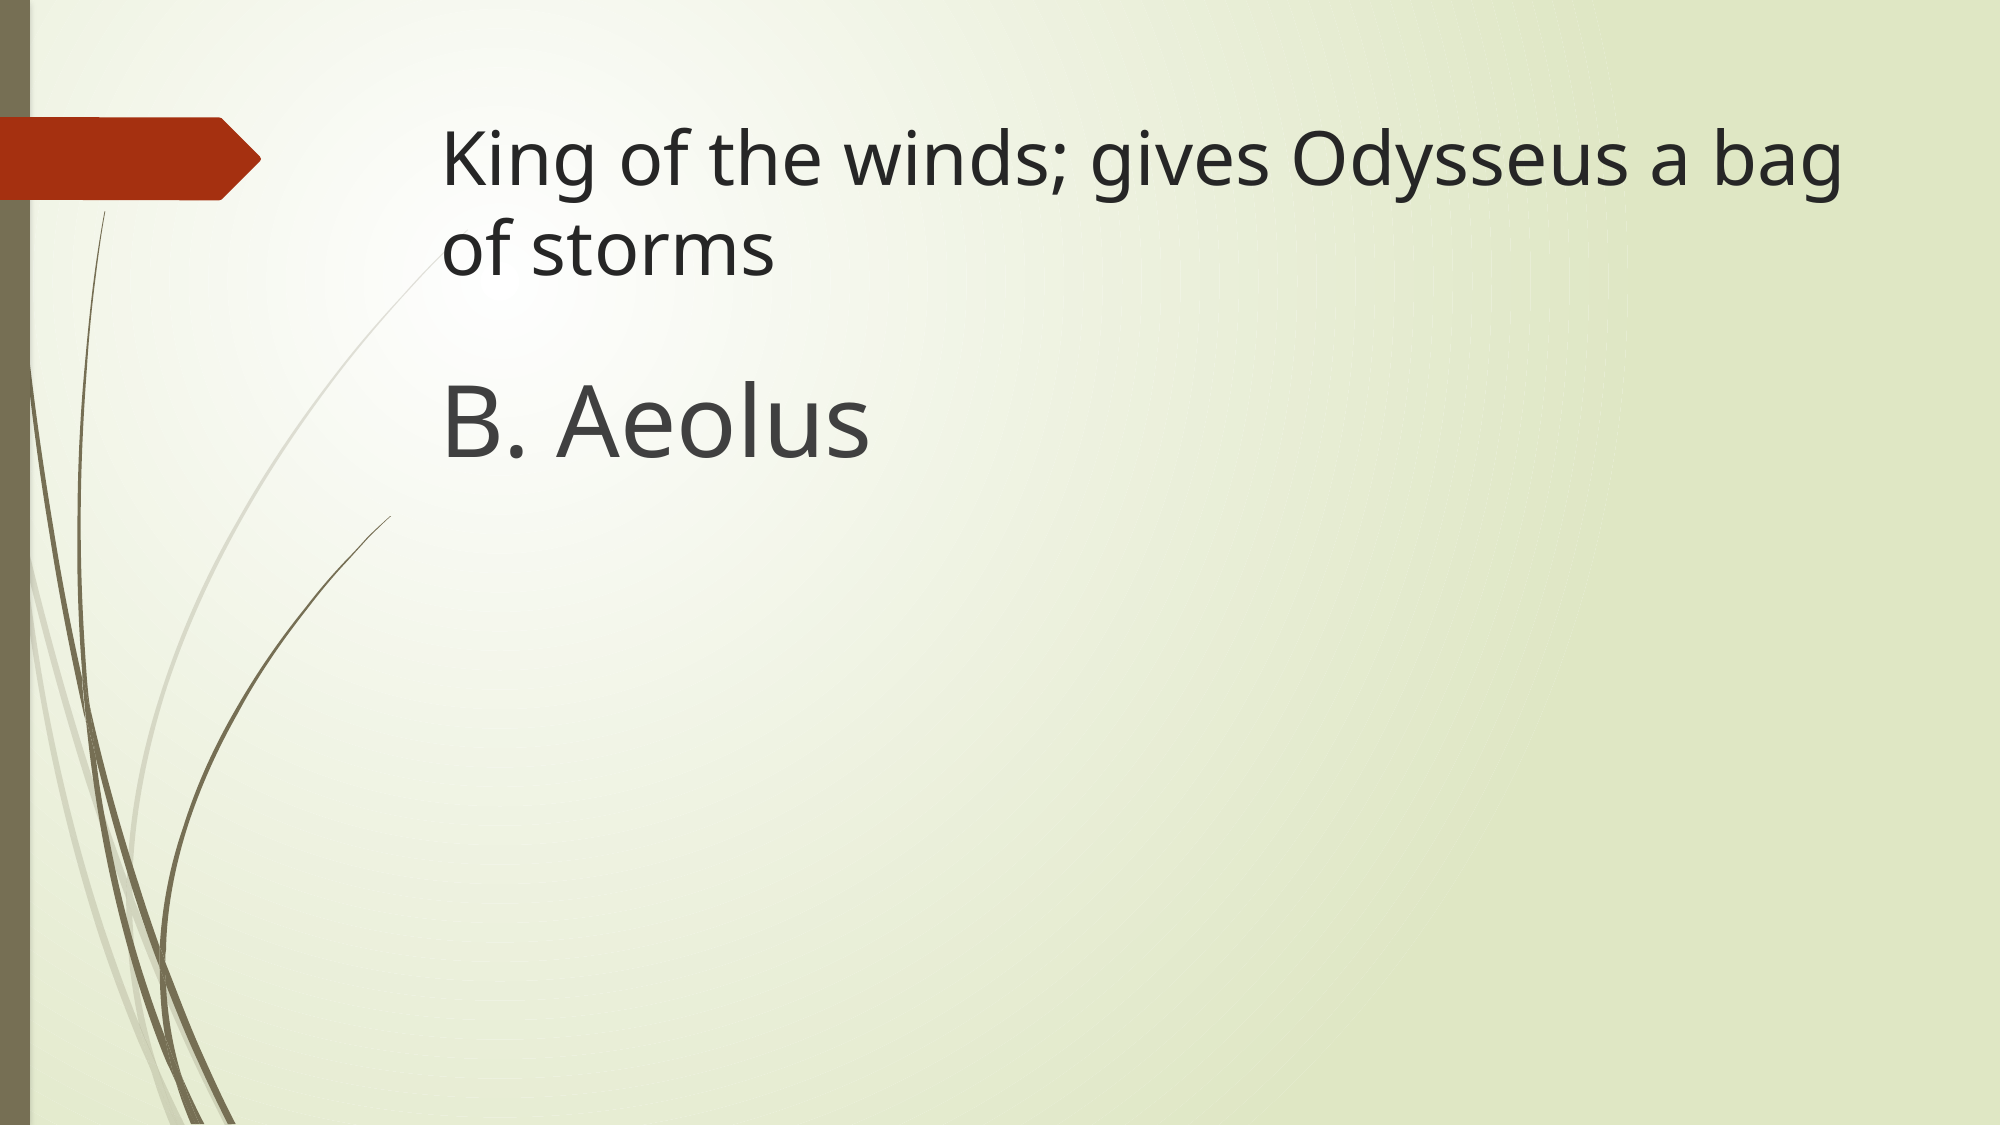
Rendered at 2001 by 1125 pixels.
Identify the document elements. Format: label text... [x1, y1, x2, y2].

list B. Aeolus [424, 350, 1888, 970]
title King of the winds; gives Odysseus a bag of storms [425, 102, 1888, 313]
